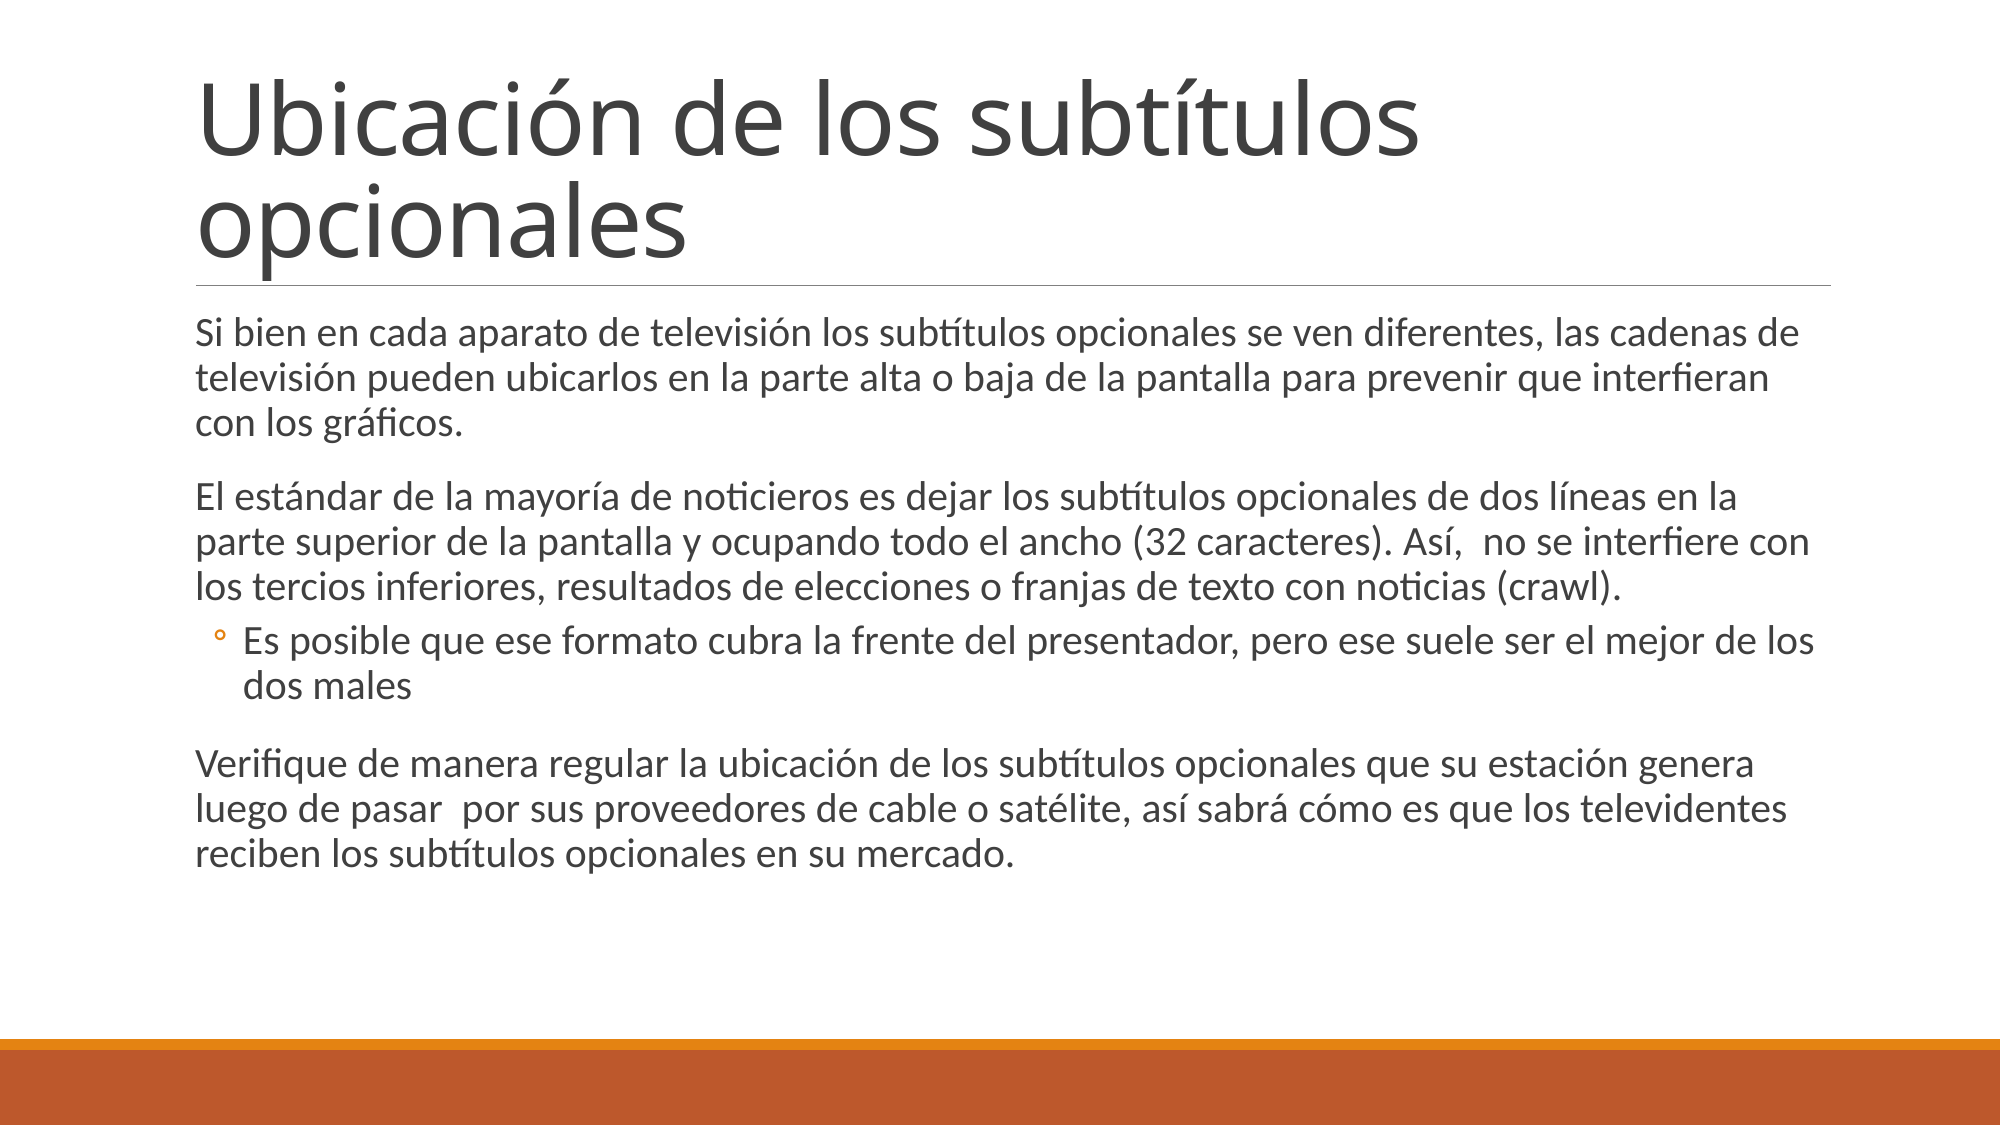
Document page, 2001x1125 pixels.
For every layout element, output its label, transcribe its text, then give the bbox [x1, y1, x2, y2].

list Si bien en cada aparato de televisión los subtítulos opcionales se ven diferentes, las cadenas de televisión pueden ubicarlos en la parte alta o baja de la pantalla para prevenir que interfieran con los gráficos. El estándar de la mayoría de noticieros es dejar los subtítulos opcionales de dos líneas en la parte superior de la pantalla y ocupando todo el ancho (32 caracteres). Así, no se interfiere con los tercios inferiores, resultados de elecciones o franjas de texto con noticias (crawl). Es posible que ese formato cubra la frente del presentador, pero ese suele ser el mejor de los dos males Verifique de manera regular la ubicación de los subtítulos opcionales que su estación genera luego de pasar por sus proveedores de cable o satélite, así sabrá cómo es que los televidentes reciben los subtítulos opcionales en su mercado. [180, 302, 1830, 963]
title Ubicación de los subtítulos opcionales [180, 47, 1830, 285]
